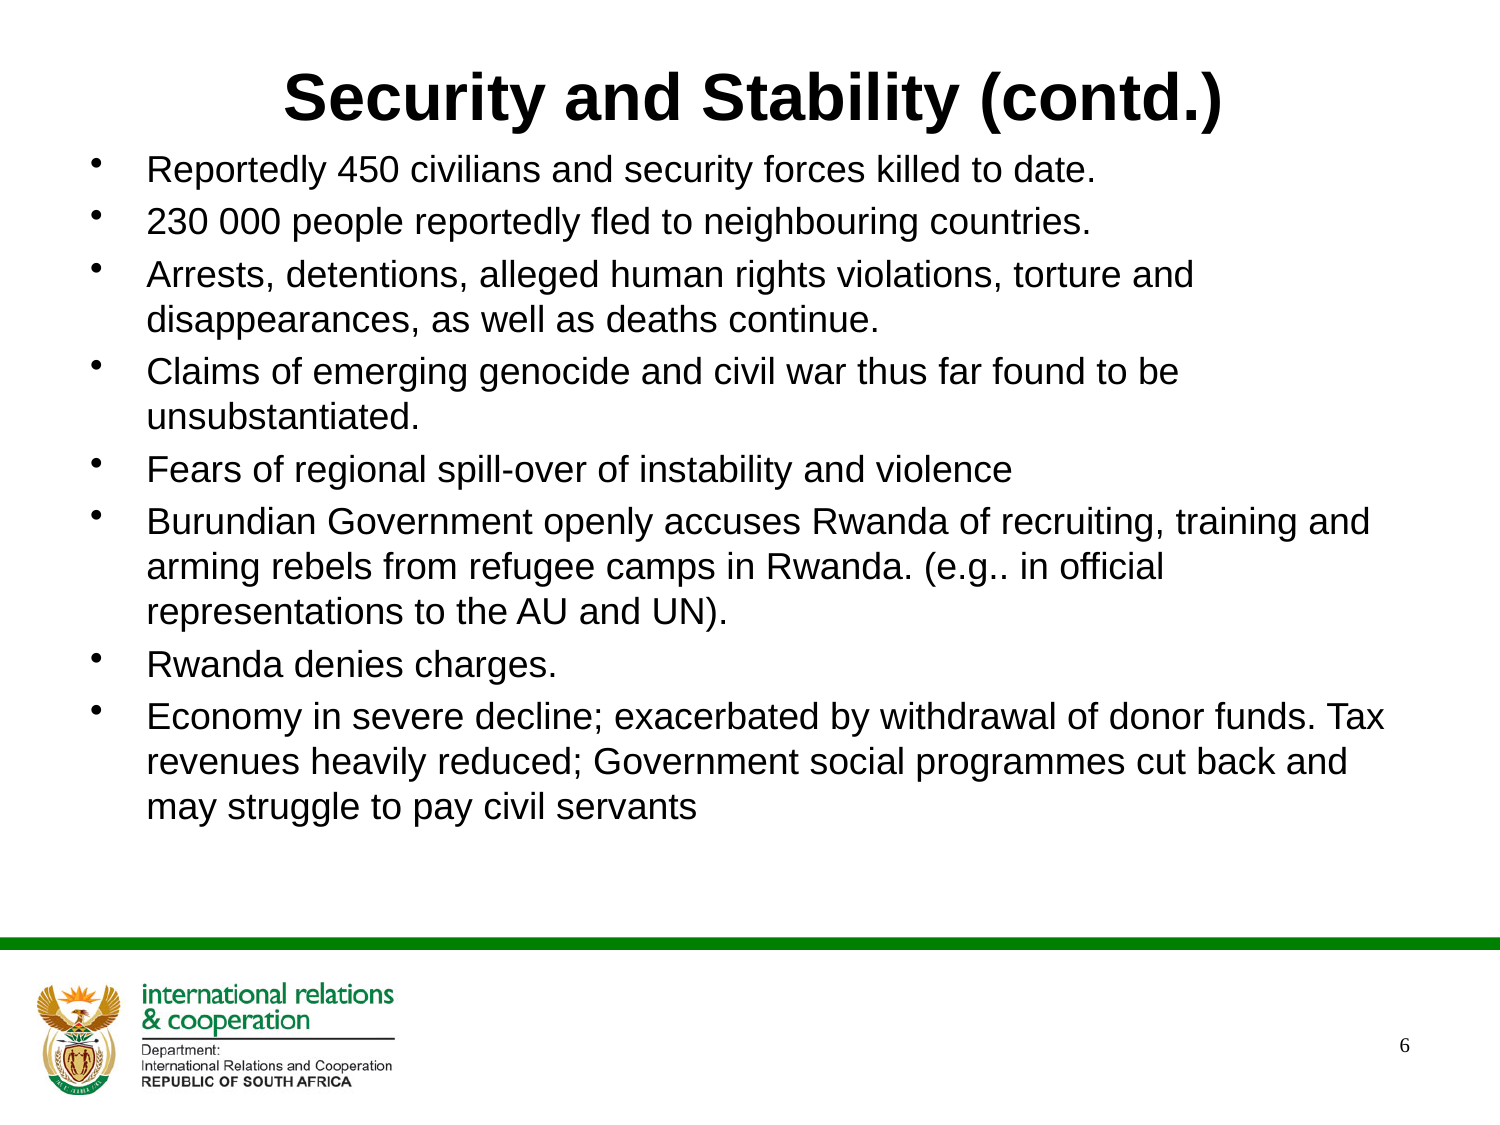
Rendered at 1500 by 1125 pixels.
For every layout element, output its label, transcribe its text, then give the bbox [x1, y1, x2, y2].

list Reportedly 450 civilians and security forces killed to date. 230 000 people reportedly fled to neighbouring countries. Arrests, detentions, alleged human rights violations, torture and disappearances, as well as deaths continue. Claims of emerging genocide and civil war thus far found to be unsubstantiated. Fears of regional spill-over of instability and violence Burundian Government openly accuses Rwanda of recruiting, training and arming rebels from refugee camps in Rwanda. (e.g.. in official representations to the AU and UN). Rwanda denies charges. Economy in severe decline; exacerbated by withdrawal of donor funds. Tax revenues heavily reduced; Government social programmes cut back and may struggle to pay civil servants [74, 136, 1426, 926]
slide_number 6 [1074, 1024, 1426, 1103]
title Security and Stability (contd.) [78, 0, 1430, 188]
picture [37, 974, 400, 1095]
